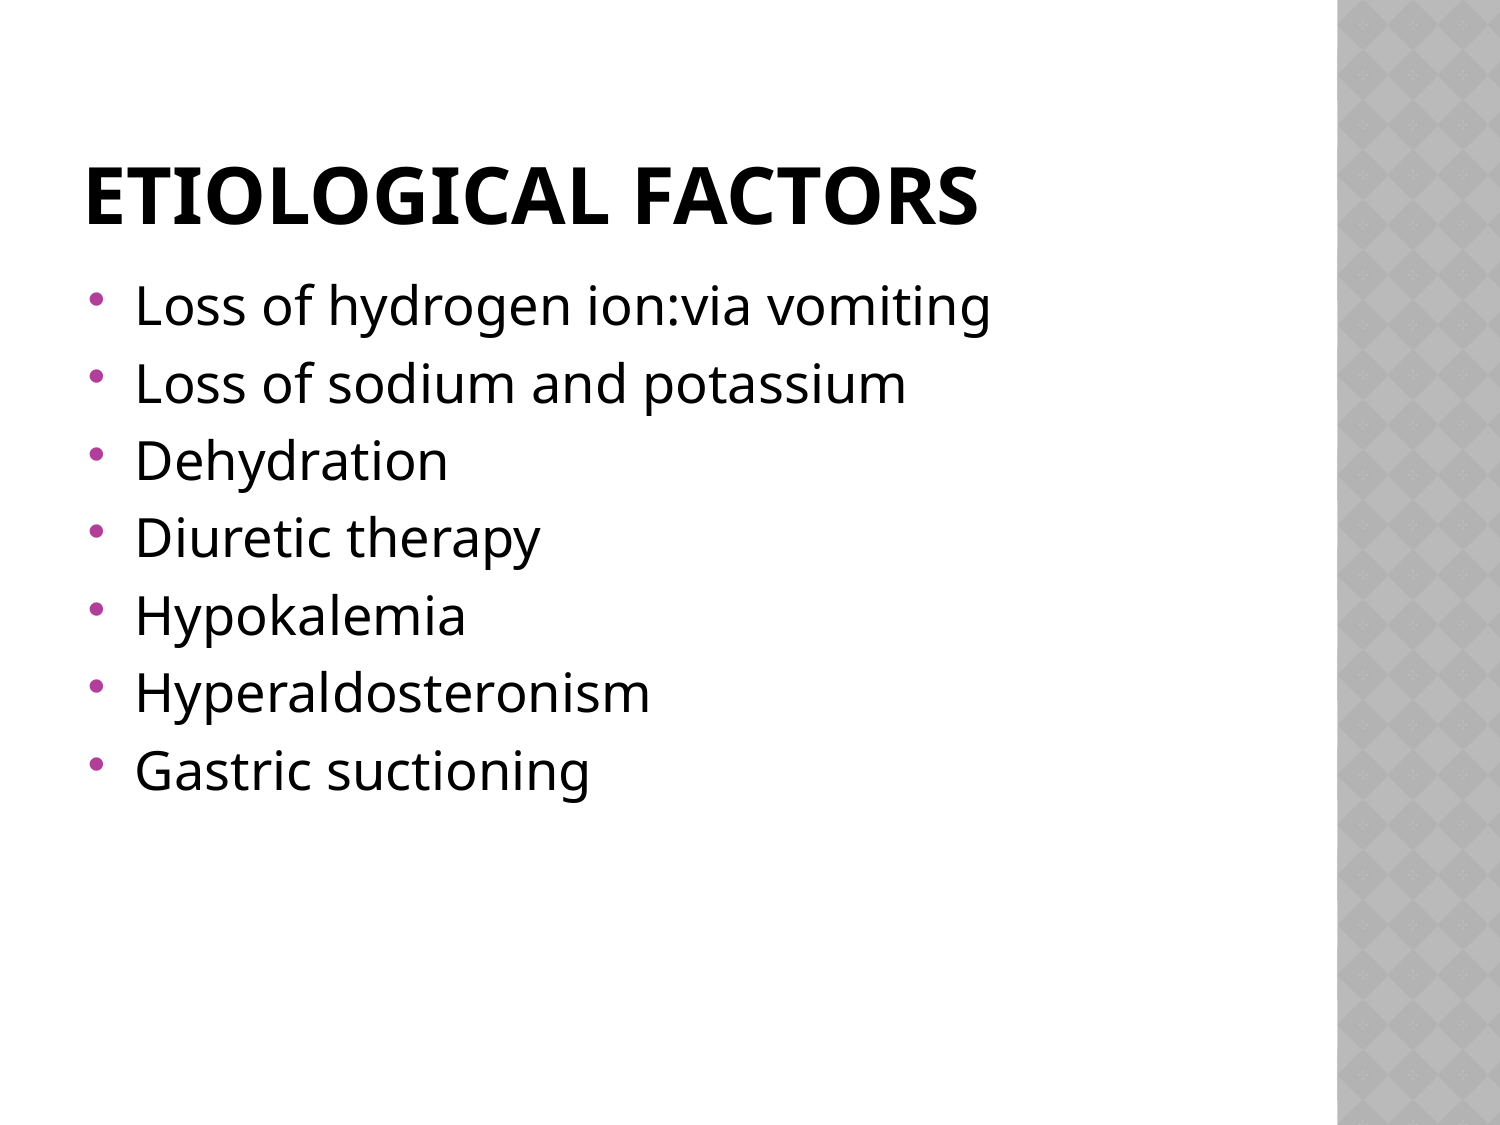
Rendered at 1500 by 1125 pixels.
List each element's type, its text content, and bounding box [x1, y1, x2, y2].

title ETIOLOGICAL FACTORS [75, 52, 1263, 240]
list Loss of hydrogen ion:via vomiting Loss of sodium and potassium Dehydration Diuretic therapy Hypokalemia Hyperaldosteronism Gastric suctioning [75, 264, 1263, 1059]
